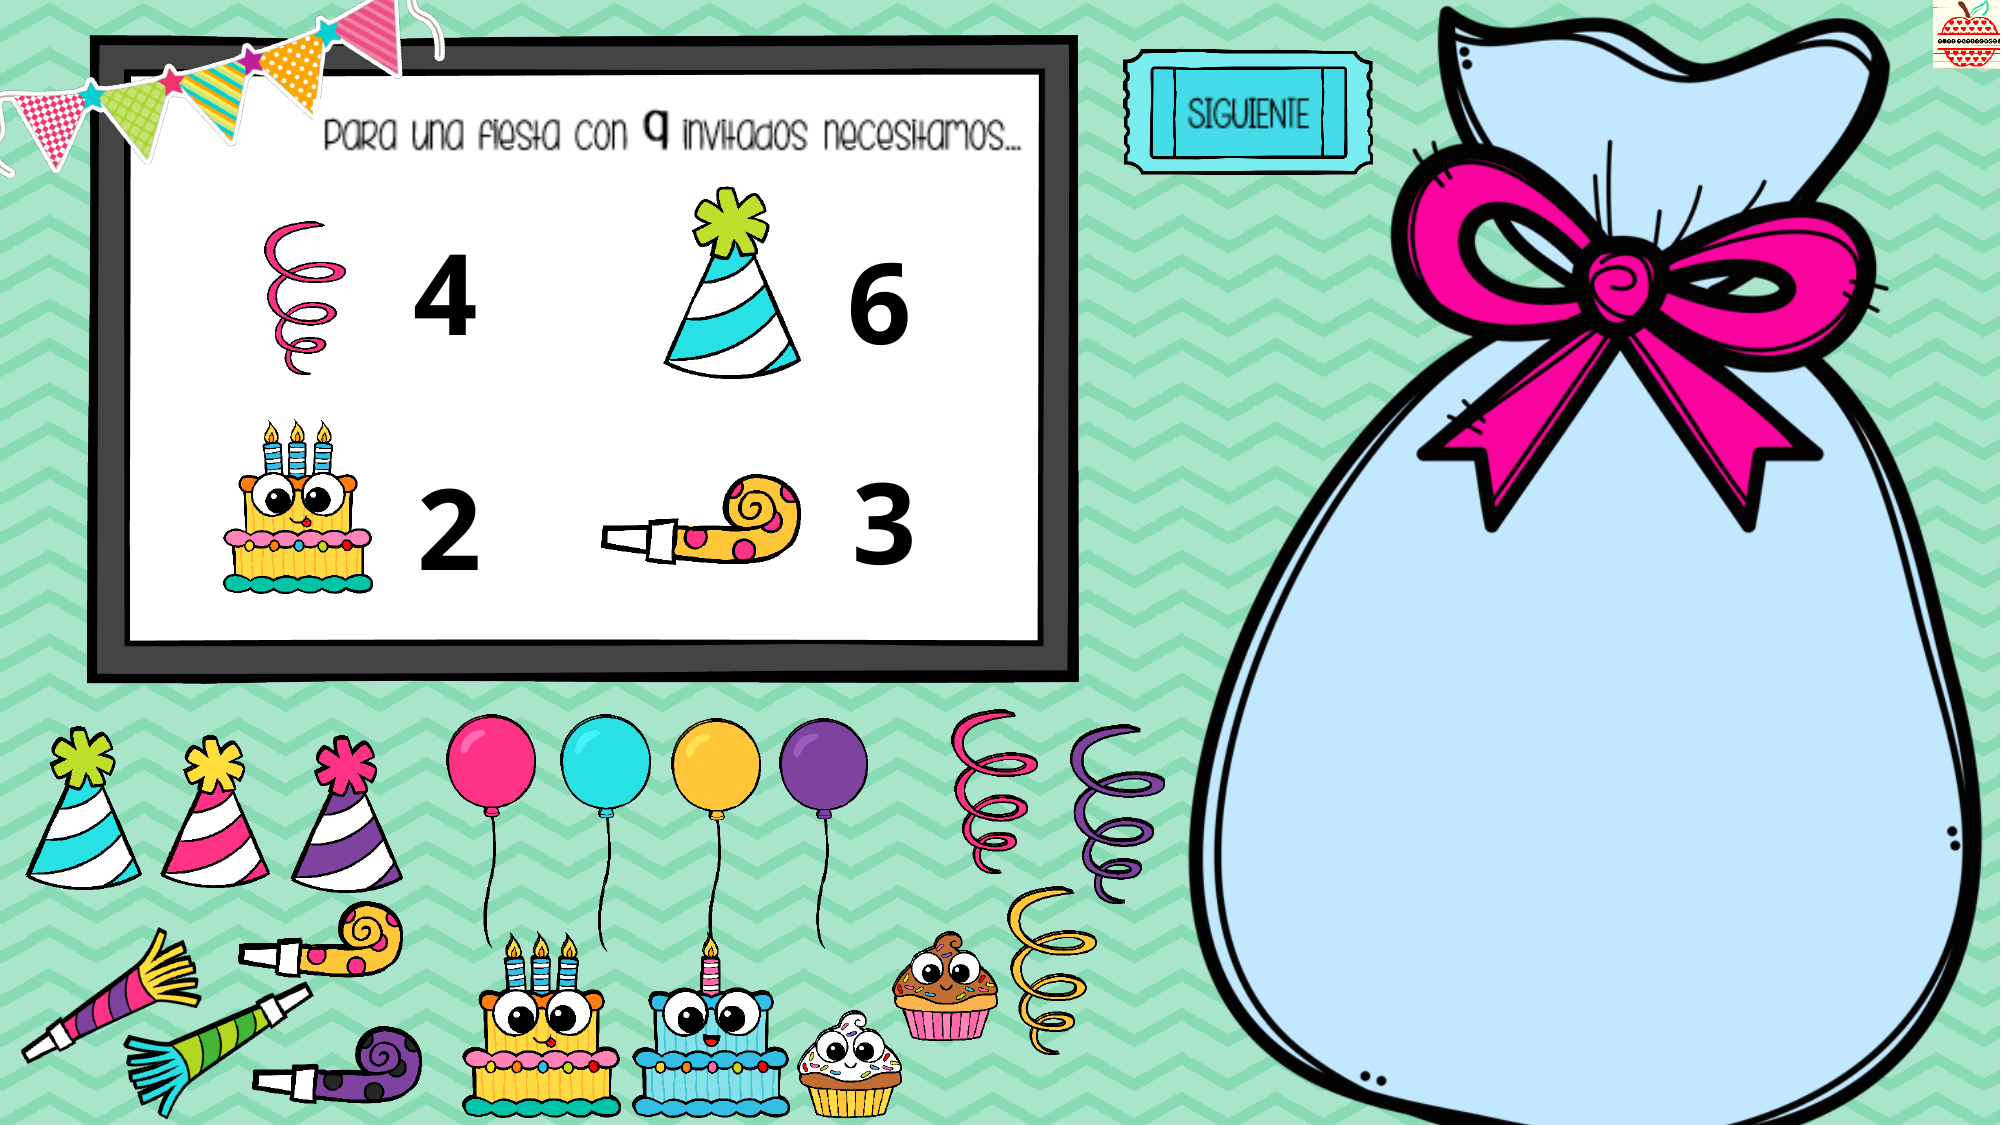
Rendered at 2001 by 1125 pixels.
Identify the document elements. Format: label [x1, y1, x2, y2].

text_box [1123, 49, 1373, 176]
picture [0, 0, 2000, 1125]
